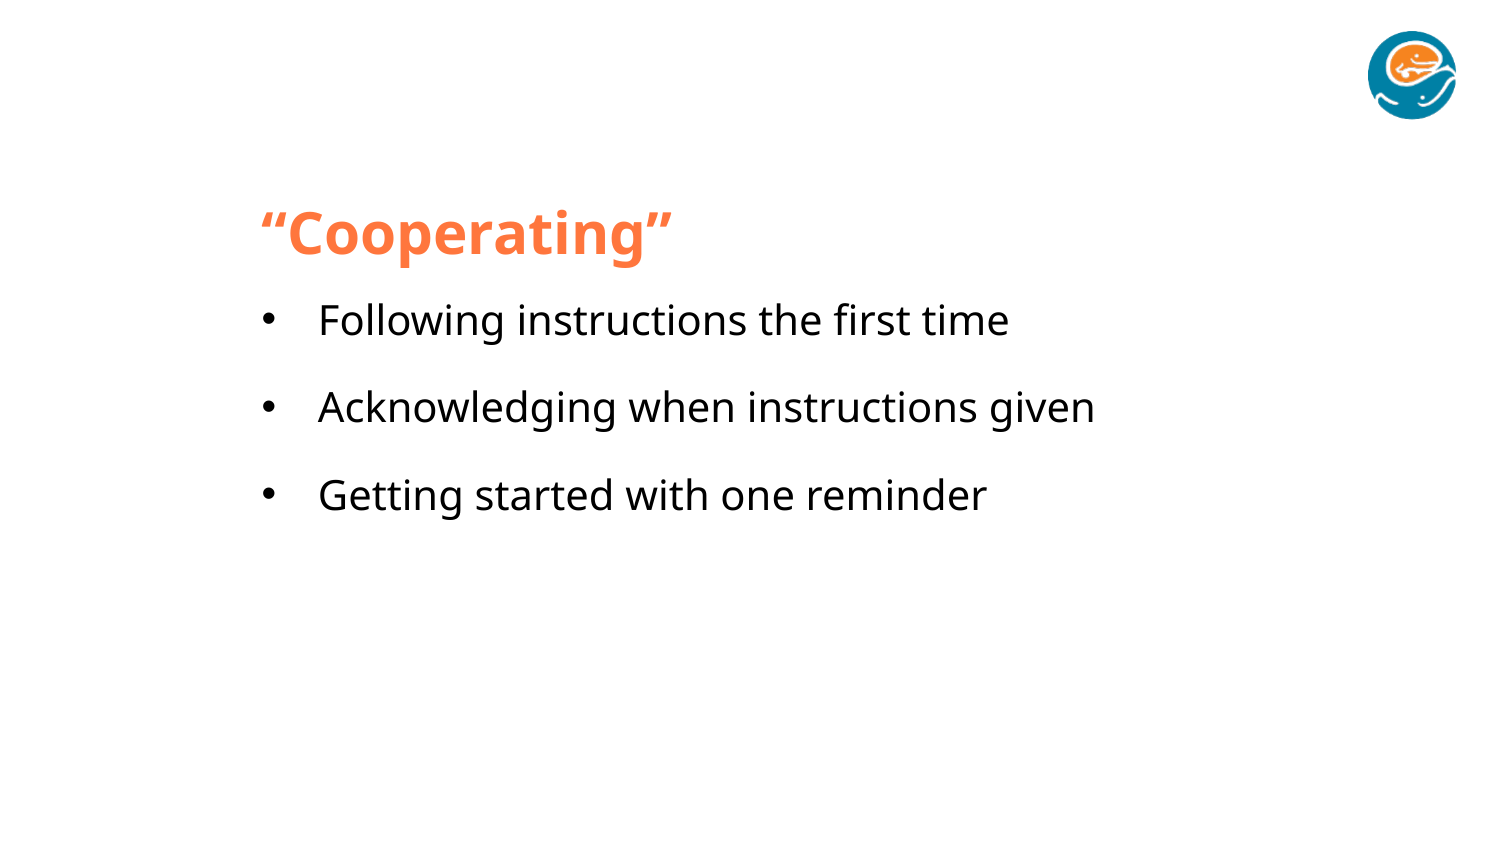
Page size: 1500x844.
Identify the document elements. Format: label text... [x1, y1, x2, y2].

list Following instructions the first time Acknowledging when instructions given Getting started with one reminder [246, 269, 1200, 810]
picture [1366, 31, 1463, 128]
list “Cooperating” [246, 196, 1022, 269]
